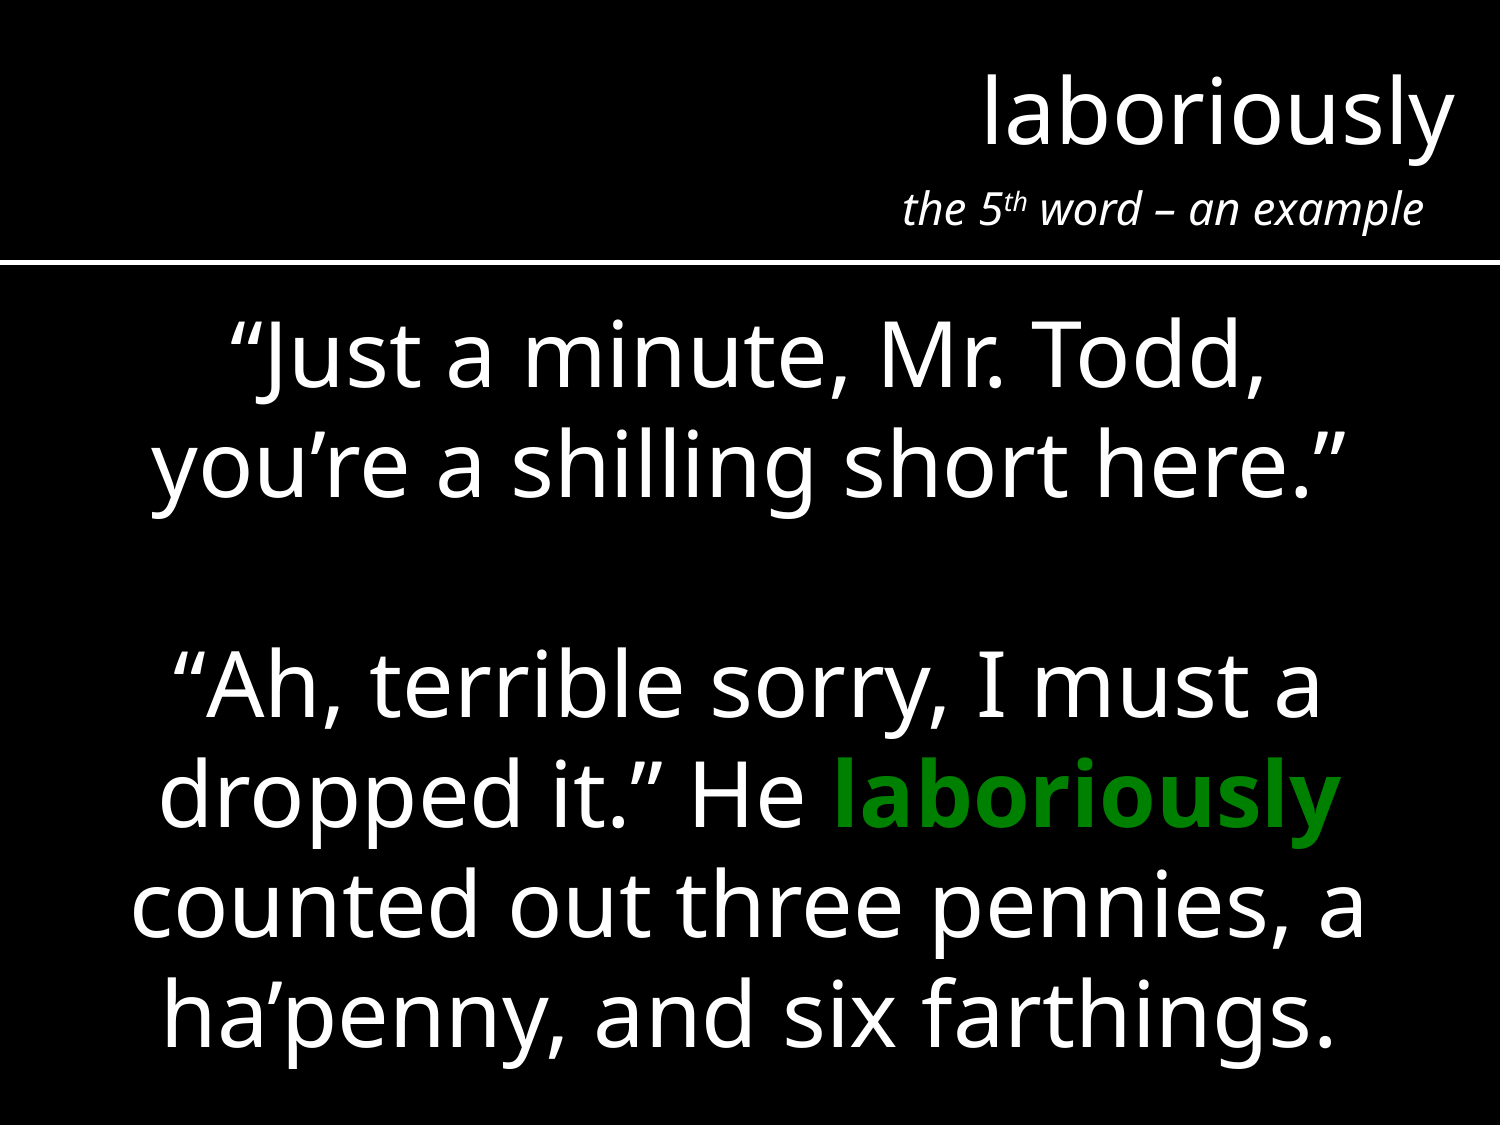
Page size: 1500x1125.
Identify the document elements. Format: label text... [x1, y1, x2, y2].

text_box “Just a minute, Mr. Todd, you’re a shilling short here.” “Ah, terrible sorry, I must a dropped it.” He laboriously counted out three pennies, a ha’penny, and six farthings. [74, 299, 1425, 1063]
text_box the 5th word – an example [887, 172, 1455, 243]
text_box laboriously [965, 44, 1487, 170]
